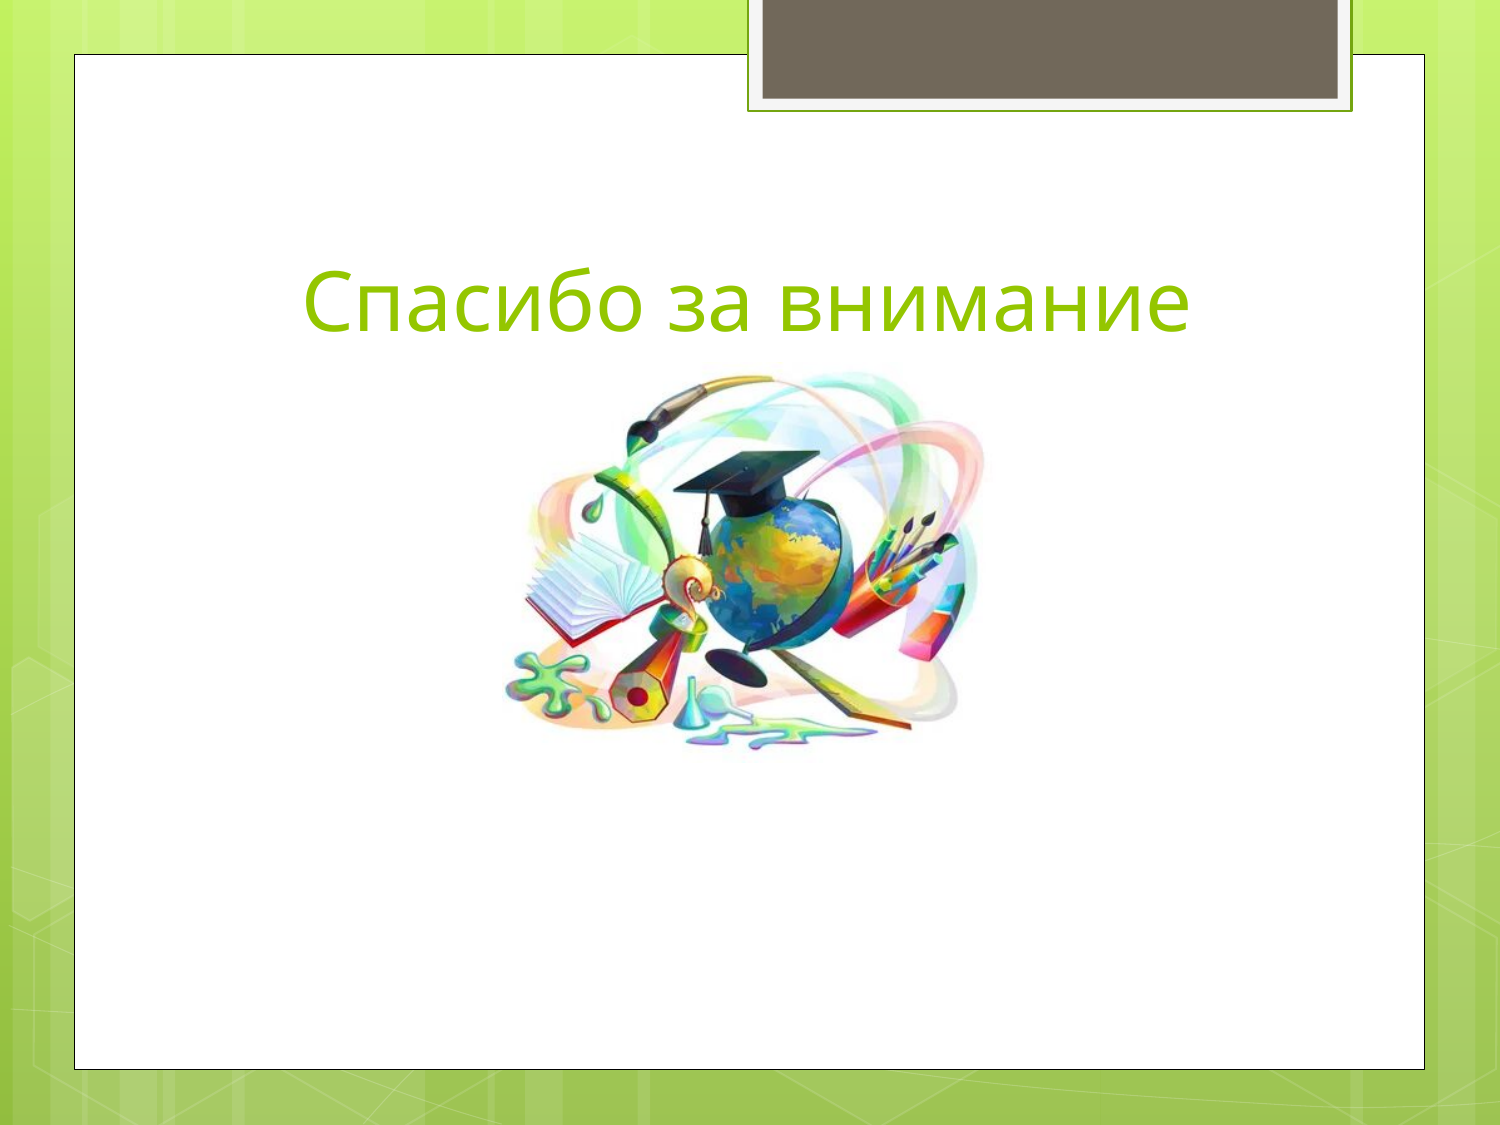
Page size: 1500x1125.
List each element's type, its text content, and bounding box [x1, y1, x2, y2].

title Спасибо за внимание [171, 168, 1324, 357]
picture [502, 362, 998, 763]
